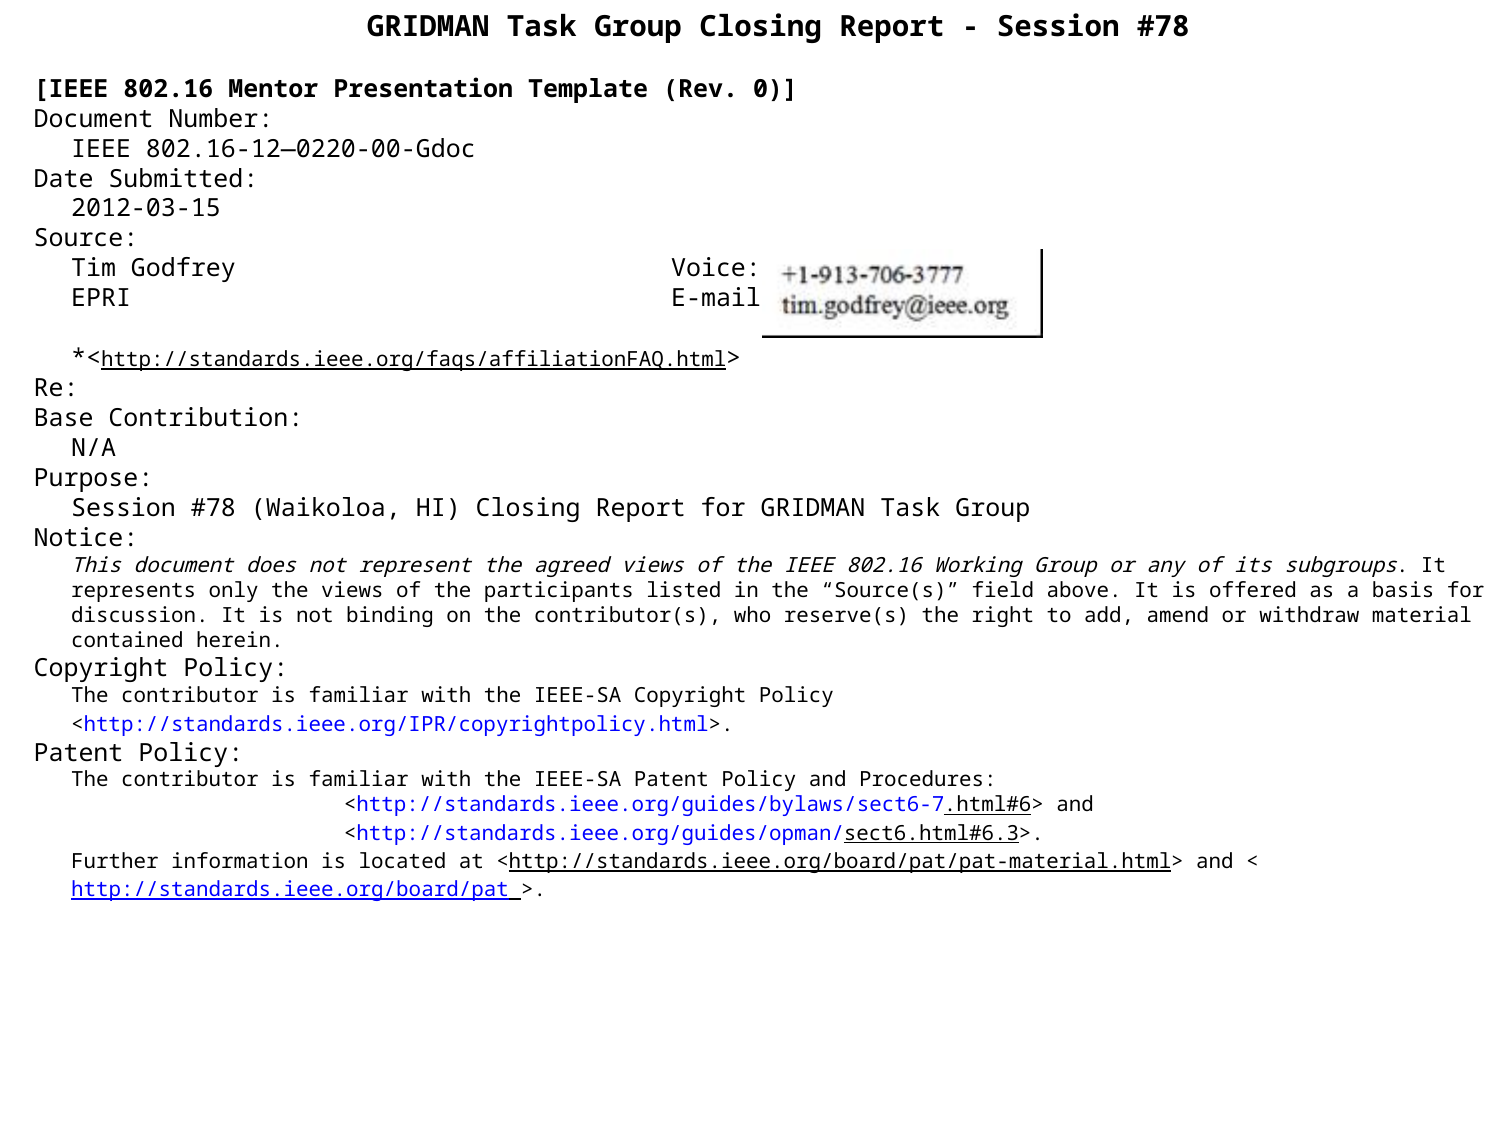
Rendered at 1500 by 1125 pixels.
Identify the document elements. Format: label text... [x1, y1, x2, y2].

picture [762, 249, 1044, 338]
text_box GRIDMAN Task Group Closing Report - Session #78 [IEEE 802.16 Mentor Presentation Template (Rev. 0)] Document Number: IEEE 802.16-12—0220-00-Gdoc Date Submitted: 2012-03-15 Source: Tim Godfrey Voice: EPRI E-mail: *<http://standards.ieee.org/faqs/affiliationFAQ.html> Re: Base Contribution: N/A Purpose: Session #78 (Waikoloa, HI) Closing Report for GRIDMAN Task Group Notice: This document does not represent the agreed views of the IEEE 802.16 Working Group or any of its subgroups. It represents only the views of the participants listed in the “Source(s)” field above. It is offered as a basis for discussion. It is not binding on the contributor(s), who reserve(s) the right to add, amend or withdraw material contained herein. Copyright Policy: The contributor is familiar with the IEEE-SA Copyright Policy <http://standards.ieee.org/IPR/copyrightpolicy.html>. Patent Policy: The contributor is familiar with the IEEE-SA Patent Policy and Procedures: <http://standards.ieee.org/guides/bylaws/sect6-7.html#6> and <http://standards.ieee.org/guides/opman/sect6.html#6.3>. Further information is located at <http://standards.ieee.org/board/pat/pat-material.html> and <http://standards.ieee.org/board/pat >. [0, 0, 1500, 912]
